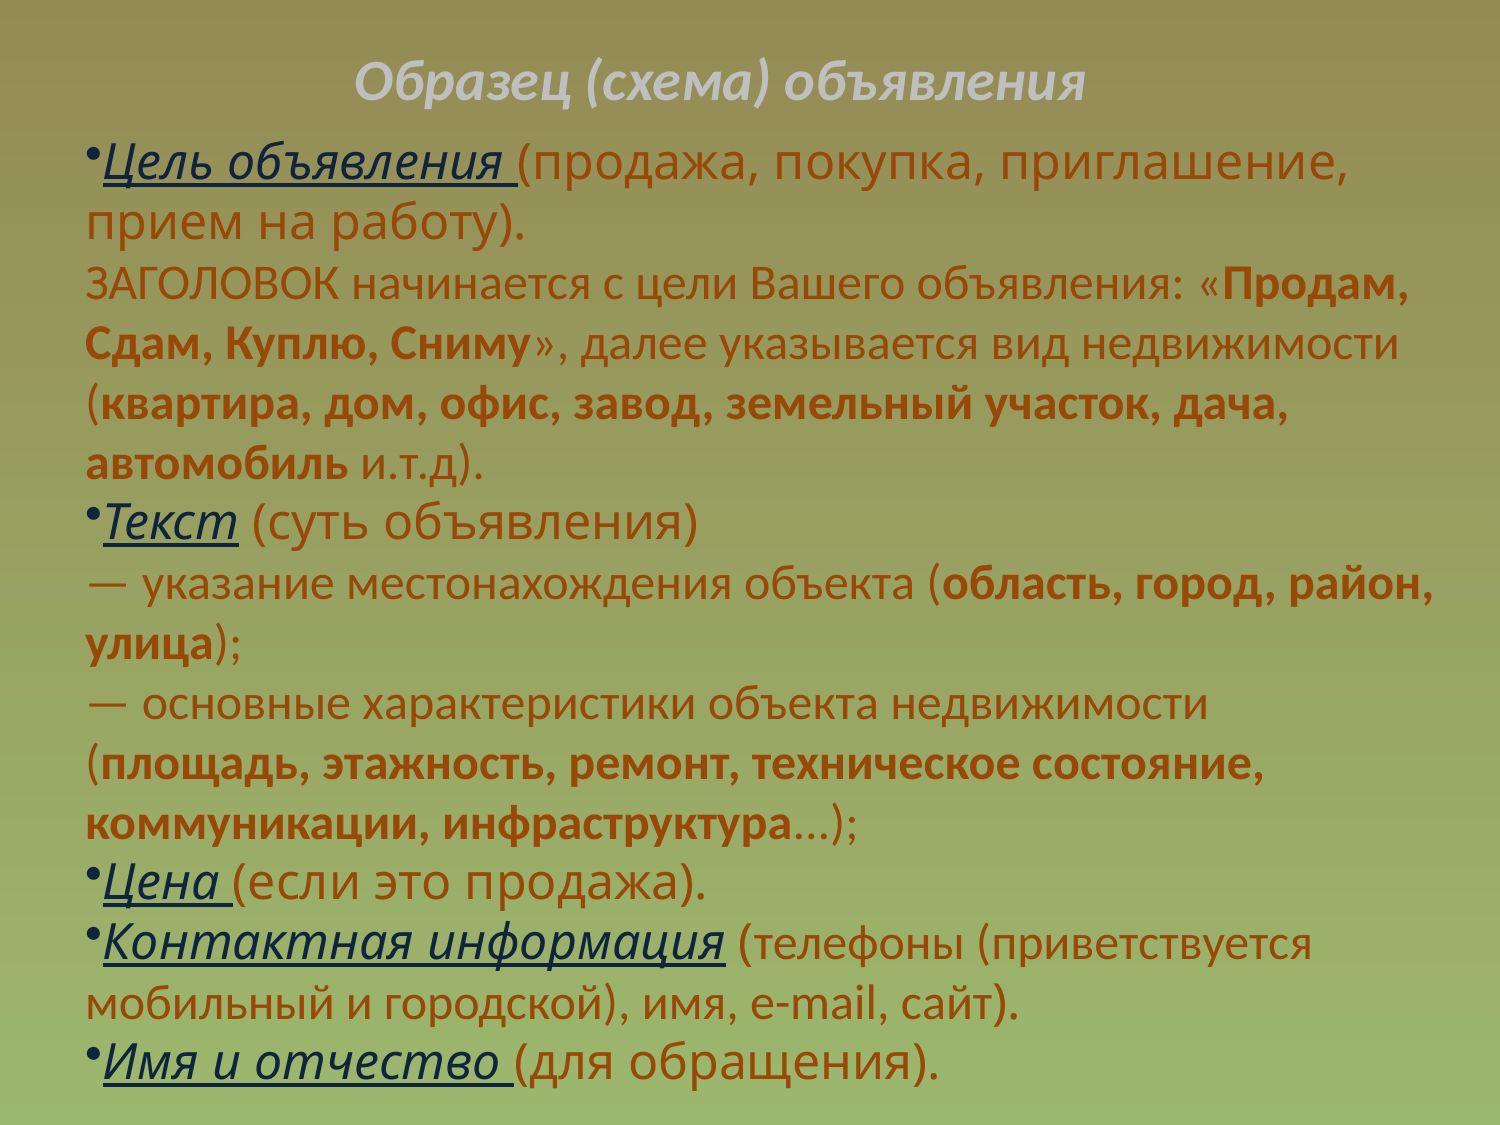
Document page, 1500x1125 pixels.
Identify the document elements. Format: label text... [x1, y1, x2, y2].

text_box Образец (схема) объявления [339, 35, 1196, 120]
text_box Цель объявления (продажа, покупка, приглашение, прием на работу). ЗАГОЛОВОК начинается с цели Вашего объявления: «Продам, Сдам, Куплю, Сниму», далее указывается вид недвижимости (квартира, дом, офис, завод, земельный участок, дача, автомобиль и.т.д). Текст (суть объявления) — указание местонахождения объекта (область, город, район, улица); — основные характеристики объекта недвижимости (площадь, этажность, ремонт, техническое состояние, коммуникации, инфраструктура...); Цена (если это продажа). Контактная информация (телефоны (приветствуется мобильный и городской), имя, е-mail, сайт). Имя и отчество (для обращения). [70, 121, 1454, 1097]
